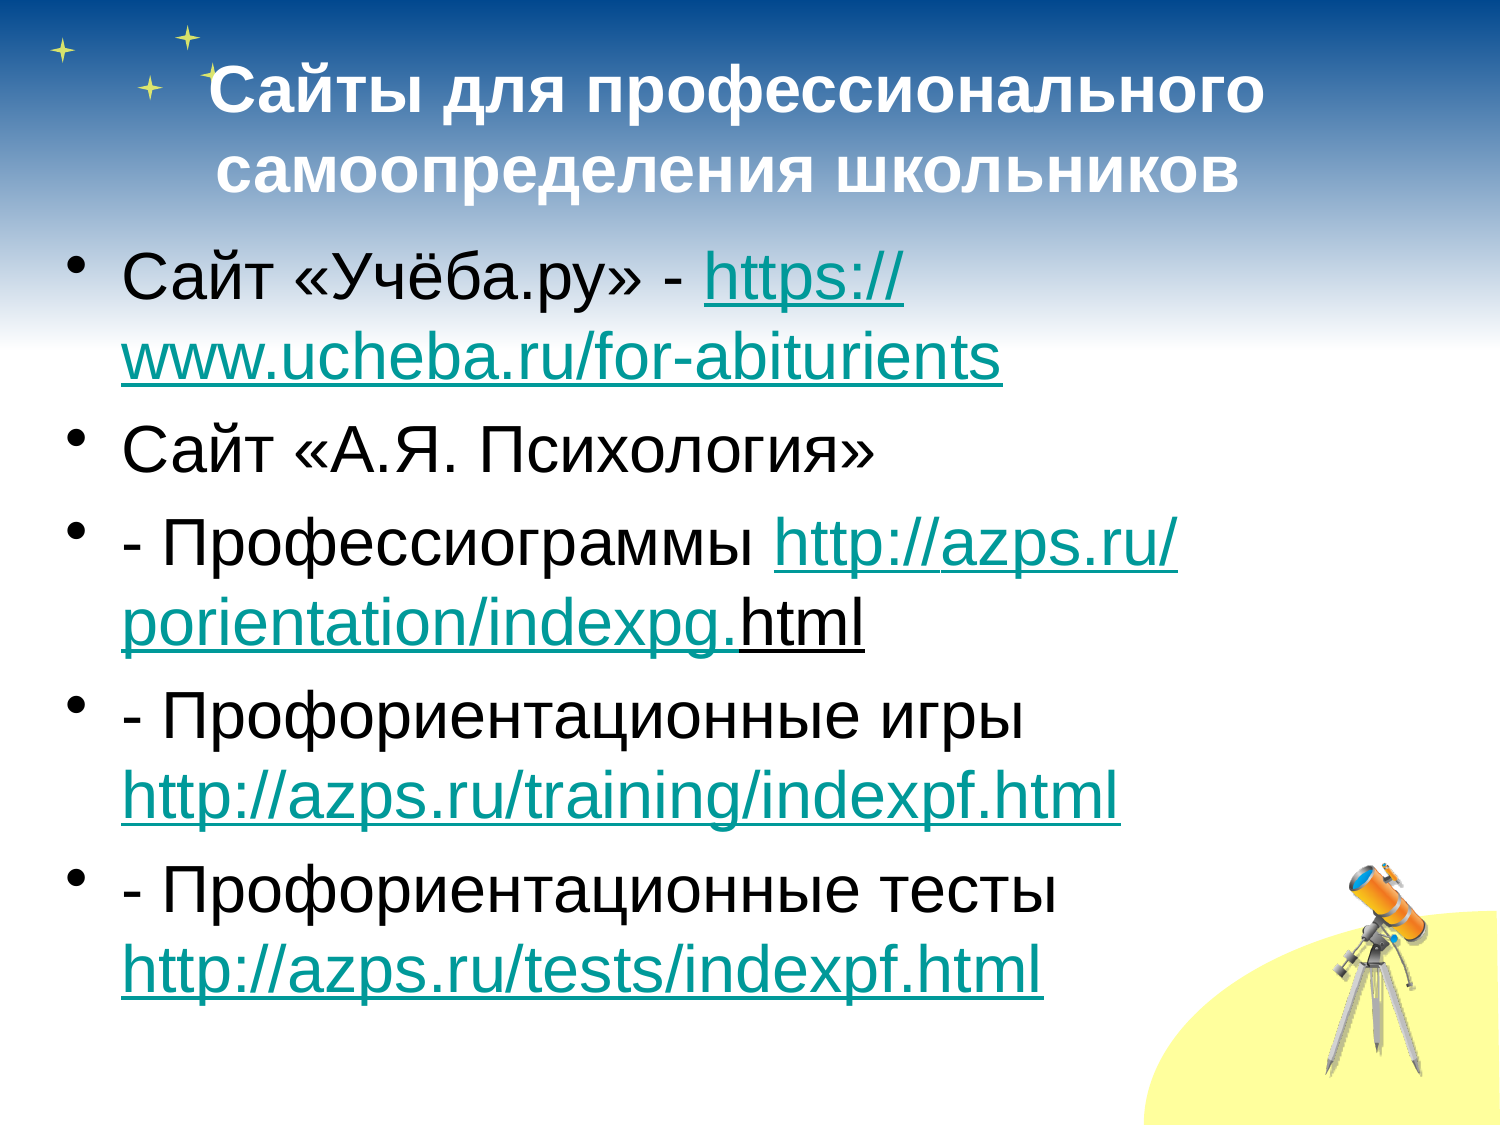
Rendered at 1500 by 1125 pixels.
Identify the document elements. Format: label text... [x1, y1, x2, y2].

title Сайты для профессионального самоопределения школьников [62, 87, 1413, 224]
picture [1325, 968, 1426, 1075]
list Сайт «Учёба.ру» - https://www.ucheba.ru/for-abiturients Сайт «А.Я. Психология» - Профессиограммы http://azps.ru/porientation/indexpg.html - Профориентационные игры http://azps.ru/training/indexpf.html - Профориентационные тесты http://azps.ru/tests/indexpf.html [49, 224, 1426, 968]
